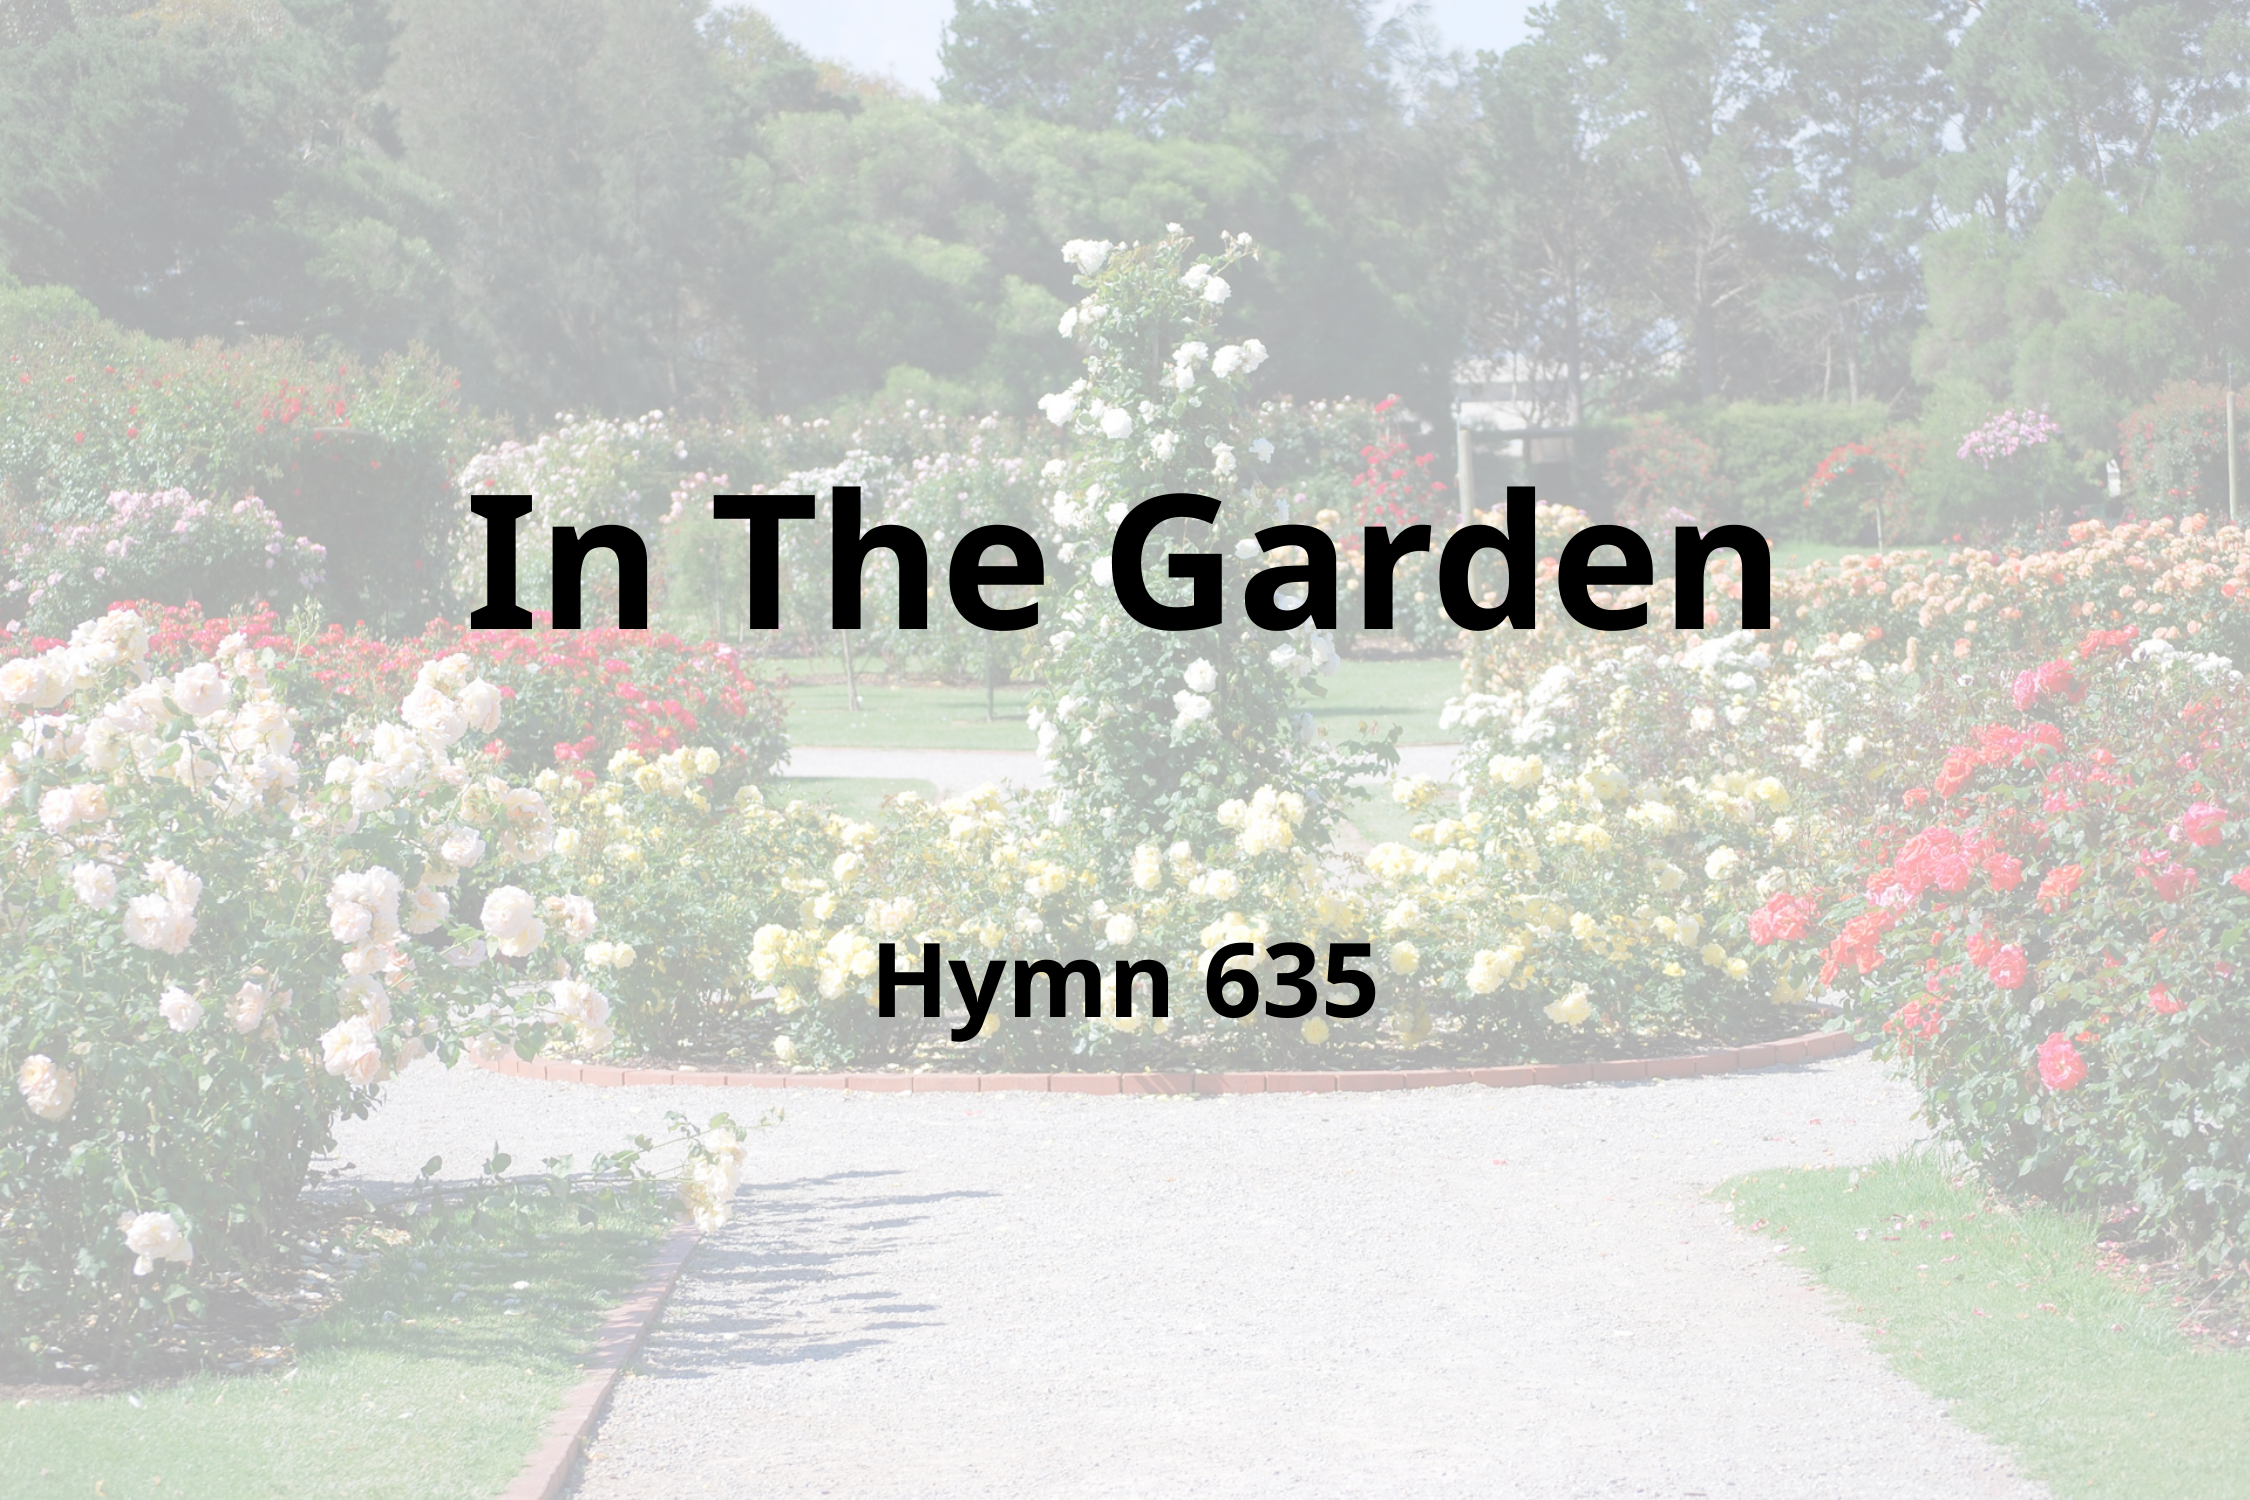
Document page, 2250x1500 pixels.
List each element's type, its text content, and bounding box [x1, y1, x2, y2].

title In The Garden Hymn 635 [365, 167, 1885, 1313]
